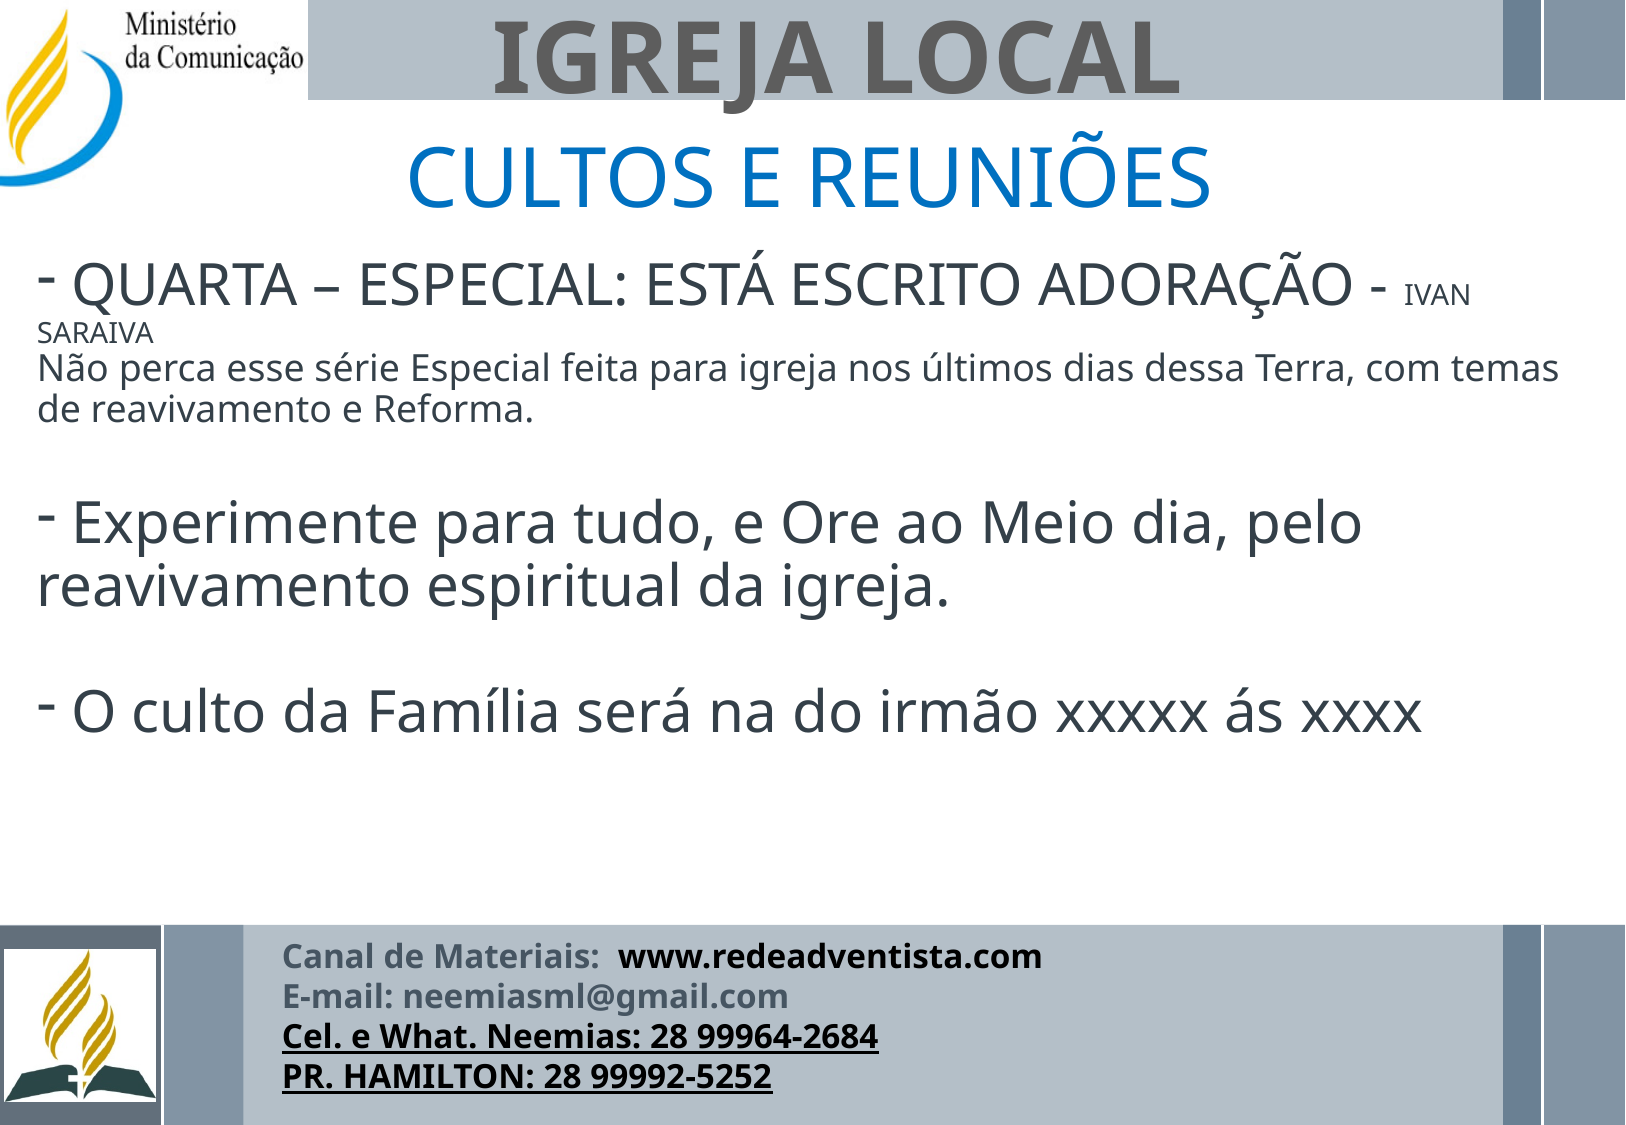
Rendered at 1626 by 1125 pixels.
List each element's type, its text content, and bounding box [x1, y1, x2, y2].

text_box Canal de Materiais: www.redeadventista.com E-mail: neemiasml@gmail.com Cel. e What. Neemias: 28 99964-2684 PR. HAMILTON: 28 99992-5252 [267, 928, 1415, 1103]
text_box IGREJA LOCAL [477, 0, 1199, 121]
picture [0, 0, 308, 191]
picture [4, 949, 156, 1102]
text_box CULTOS E REUNIÕES [0, 117, 1623, 232]
text_box QUARTA – ESPECIAL: ESTÁ ESCRITO ADORAÇÃO - IVAN SARAIVA Não perca esse série Especial feita para igreja nos últimos dias dessa Terra, com temas de reavivamento e Reforma. Experimente para tudo, e Ore ao Meio dia, pelo reavivamento espiritual da igreja. O culto da Família será na do irmão xxxxx ás xxxx [22, 247, 1603, 753]
